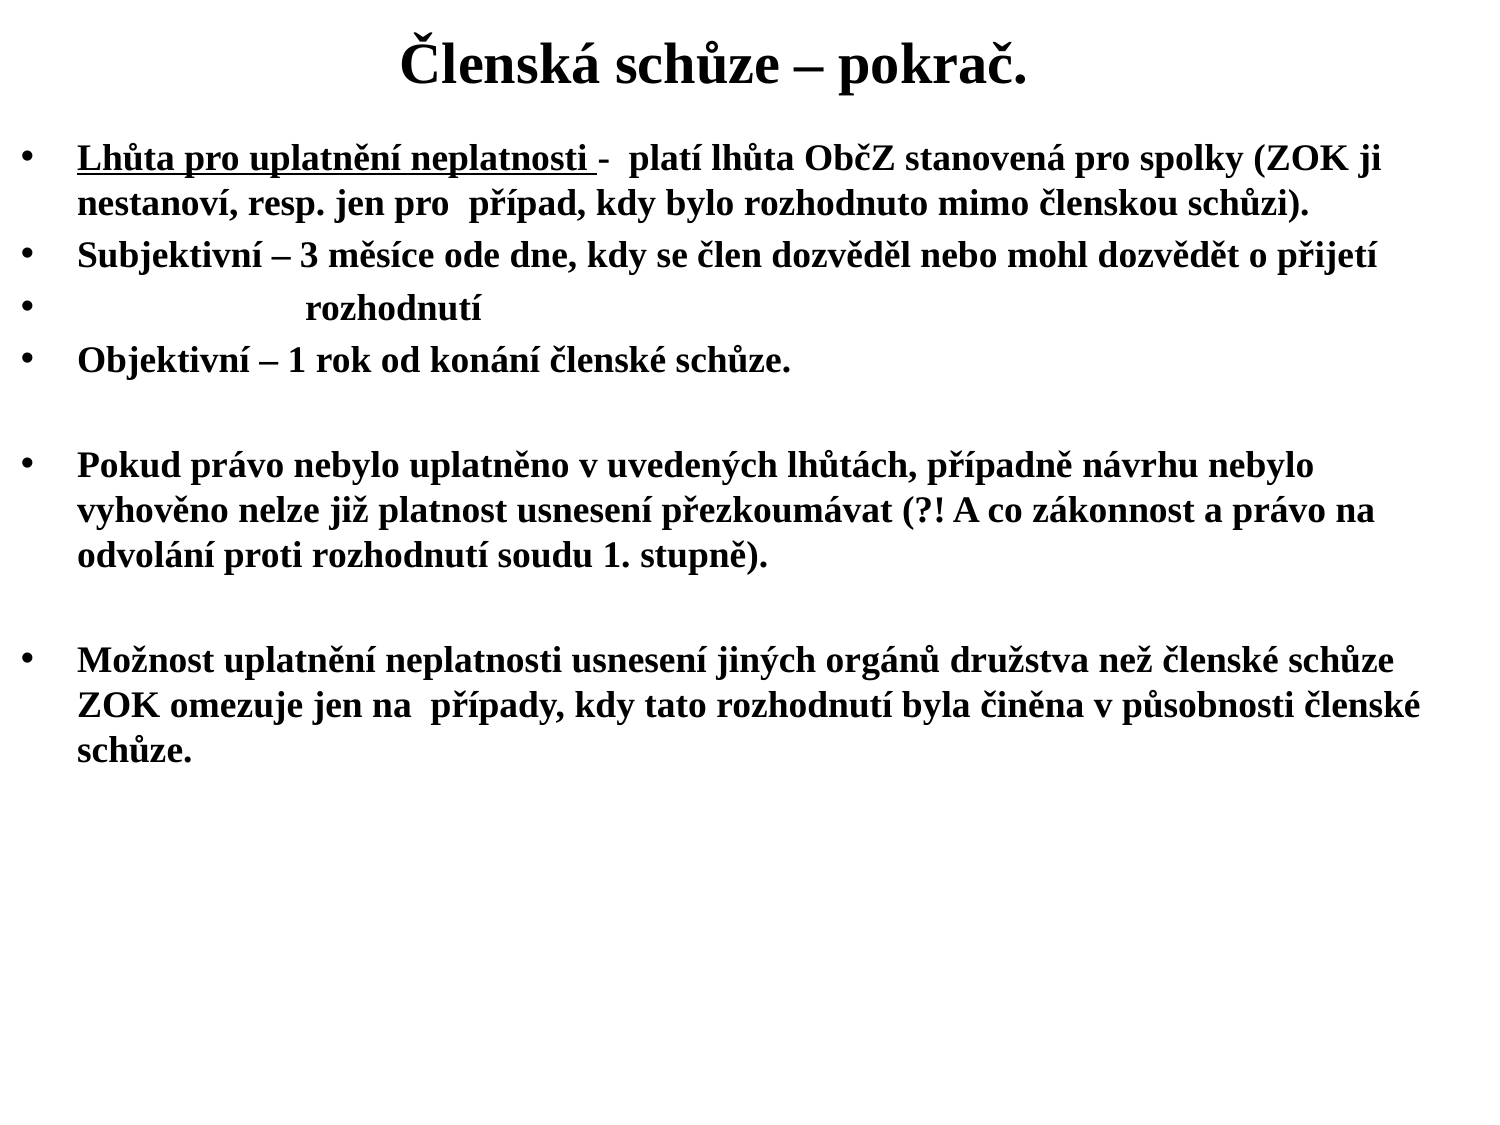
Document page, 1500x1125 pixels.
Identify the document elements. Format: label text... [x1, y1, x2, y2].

title Členská schůze – pokrač. [17, 7, 1425, 114]
list Lhůta pro uplatnění neplatnosti - platí lhůta ObčZ stanovená pro spolky (ZOK ji nestanoví, resp. jen pro případ, kdy bylo rozhodnuto mimo členskou schůzi). Subjektivní – 3 měsíce ode dne, kdy se člen dozvěděl nebo mohl dozvědět o přijetí rozhodnutí Objektivní – 1 rok od konání členské schůze. Pokud právo nebylo uplatněno v uvedených lhůtách, případně návrhu nebylo vyhověno nelze již platnost usnesení přezkoumávat (?! A co zákonnost a právo na odvolání proti rozhodnutí soudu 1. stupně). Možnost uplatnění neplatnosti usnesení jiných orgánů družstva než členské schůze ZOK omezuje jen na případy, kdy tato rozhodnutí byla činěna v působnosti členské schůze. [5, 125, 1483, 1106]
